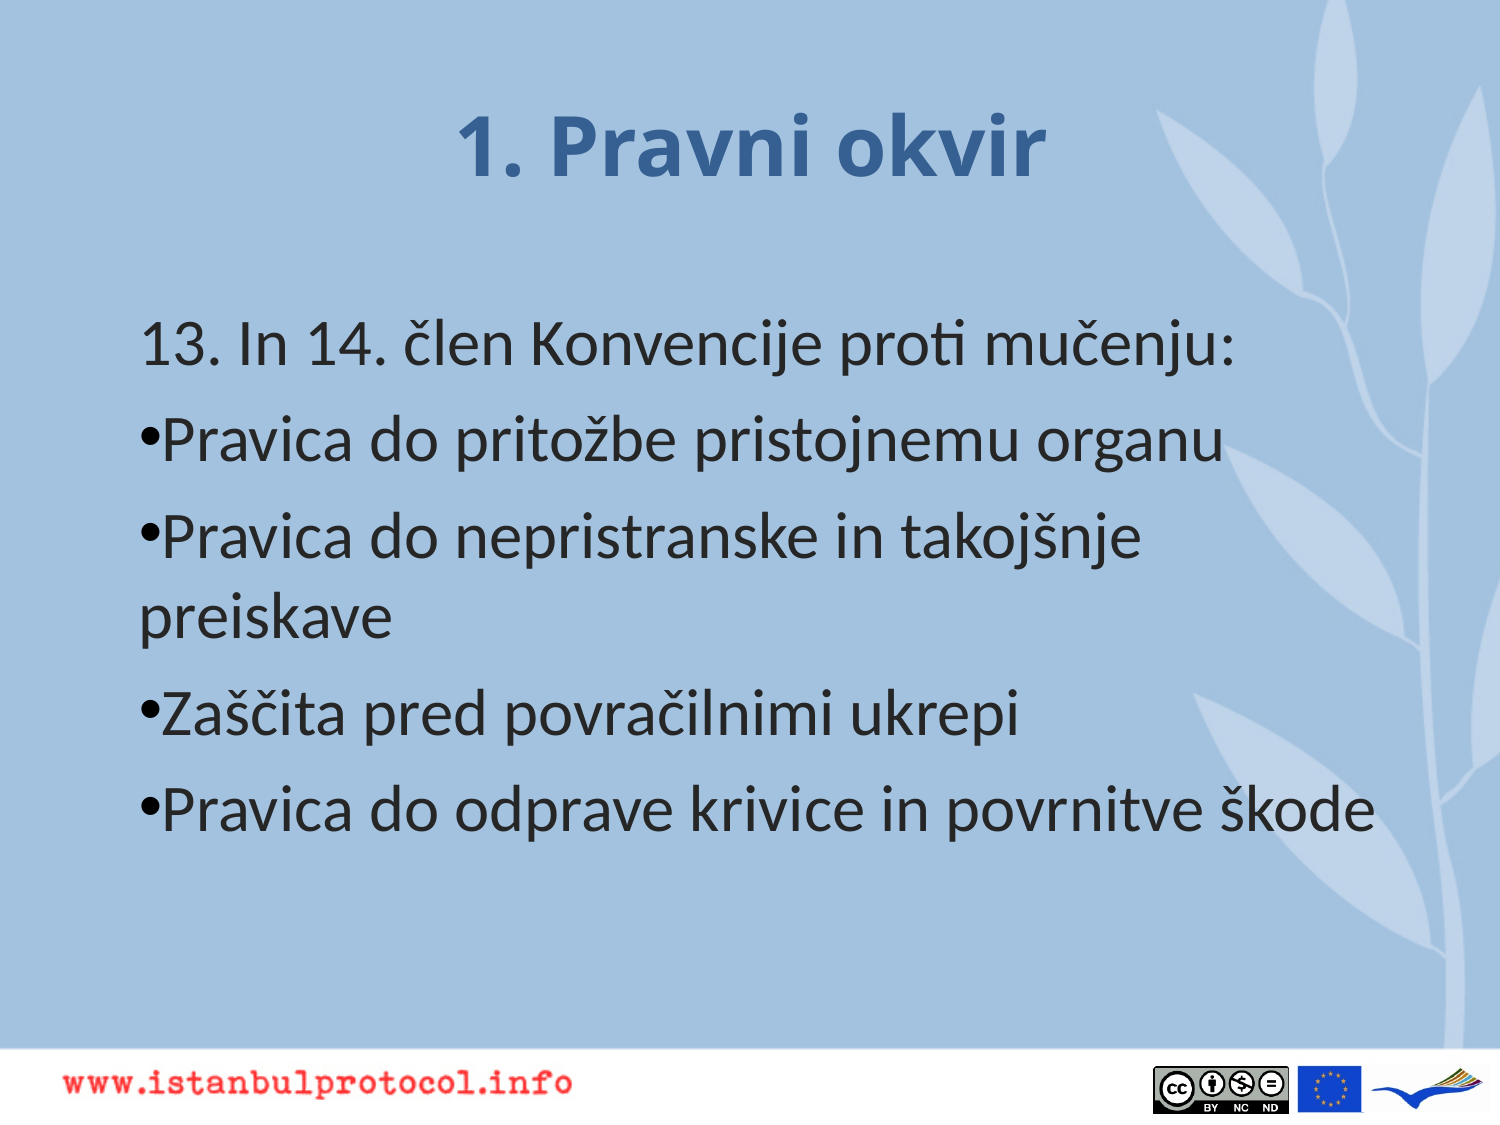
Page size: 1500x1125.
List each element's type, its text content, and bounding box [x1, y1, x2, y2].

list 13. In 14. člen Konvencije proti mučenju: Pravica do pritožbe pristojnemu organu Pravica do nepristranske in takojšnje preiskave Zaščita pred povračilnimi ukrepi Pravica do odprave krivice in povrnitve škode [123, 290, 1425, 1000]
title 1. Pravni okvir [76, 30, 1427, 256]
picture [0, 0, 1500, 1125]
